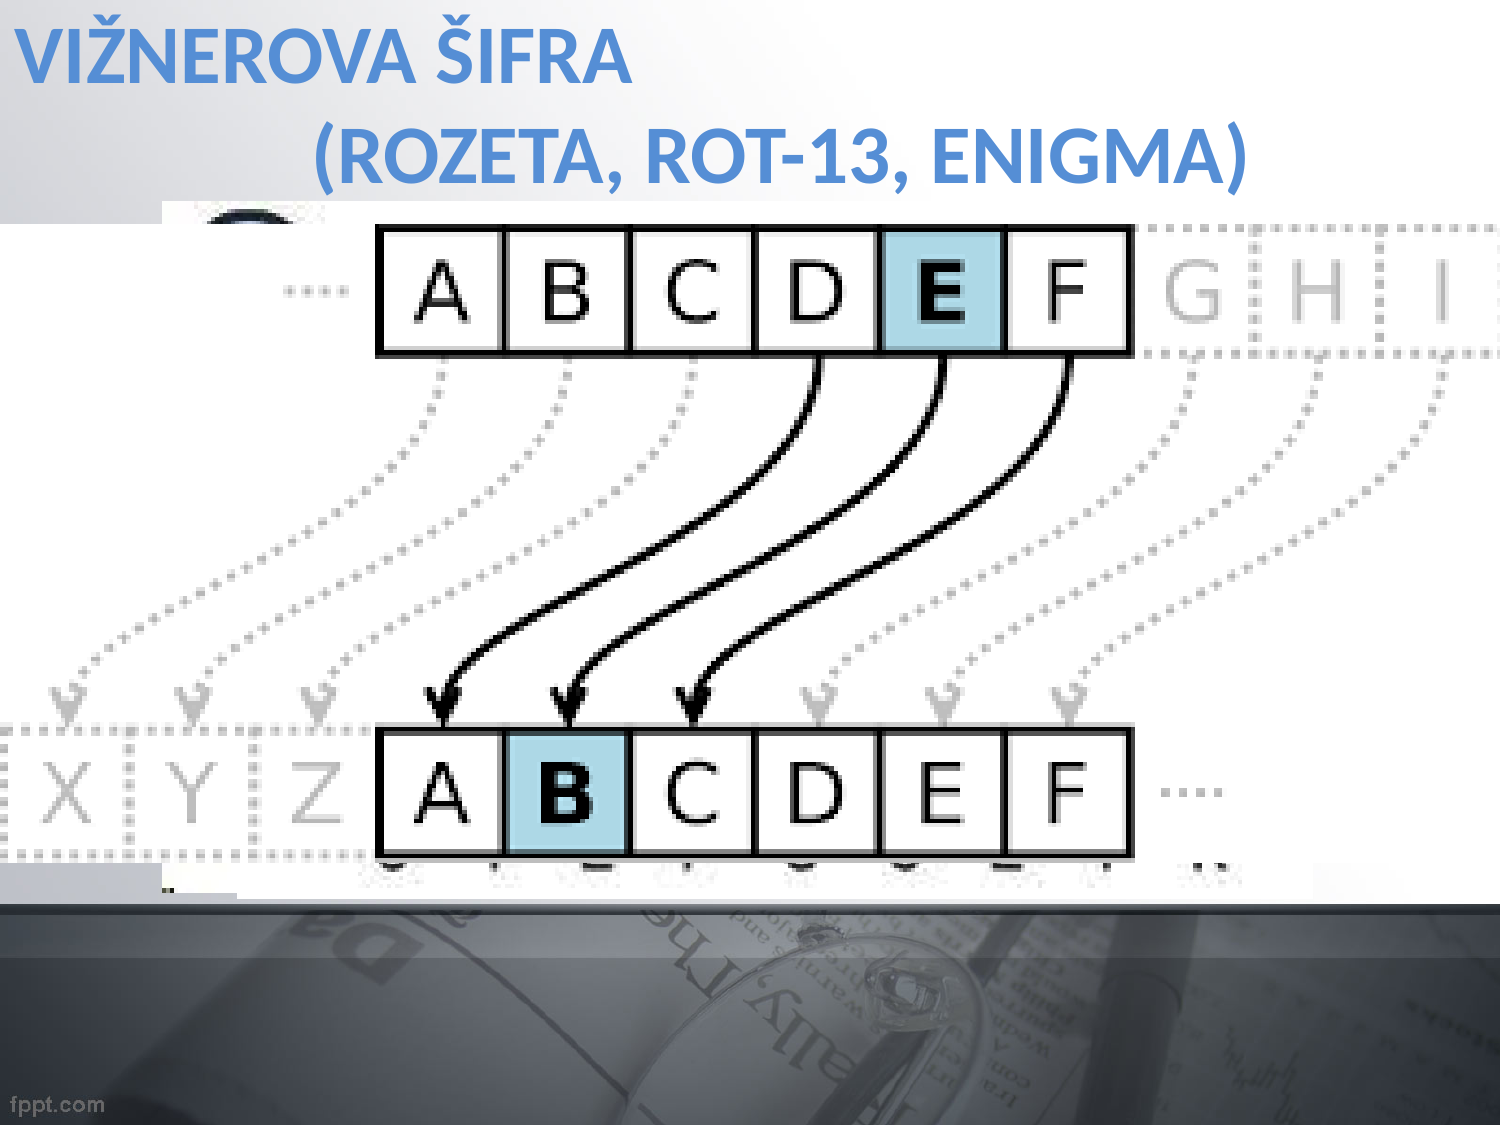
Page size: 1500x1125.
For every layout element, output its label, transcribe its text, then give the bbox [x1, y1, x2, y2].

picture [0, 200, 1500, 1125]
text_box VIŽNEROVA ŠIFRA (ROZETA, ROT-13, ENIGMA) [0, 0, 1500, 200]
